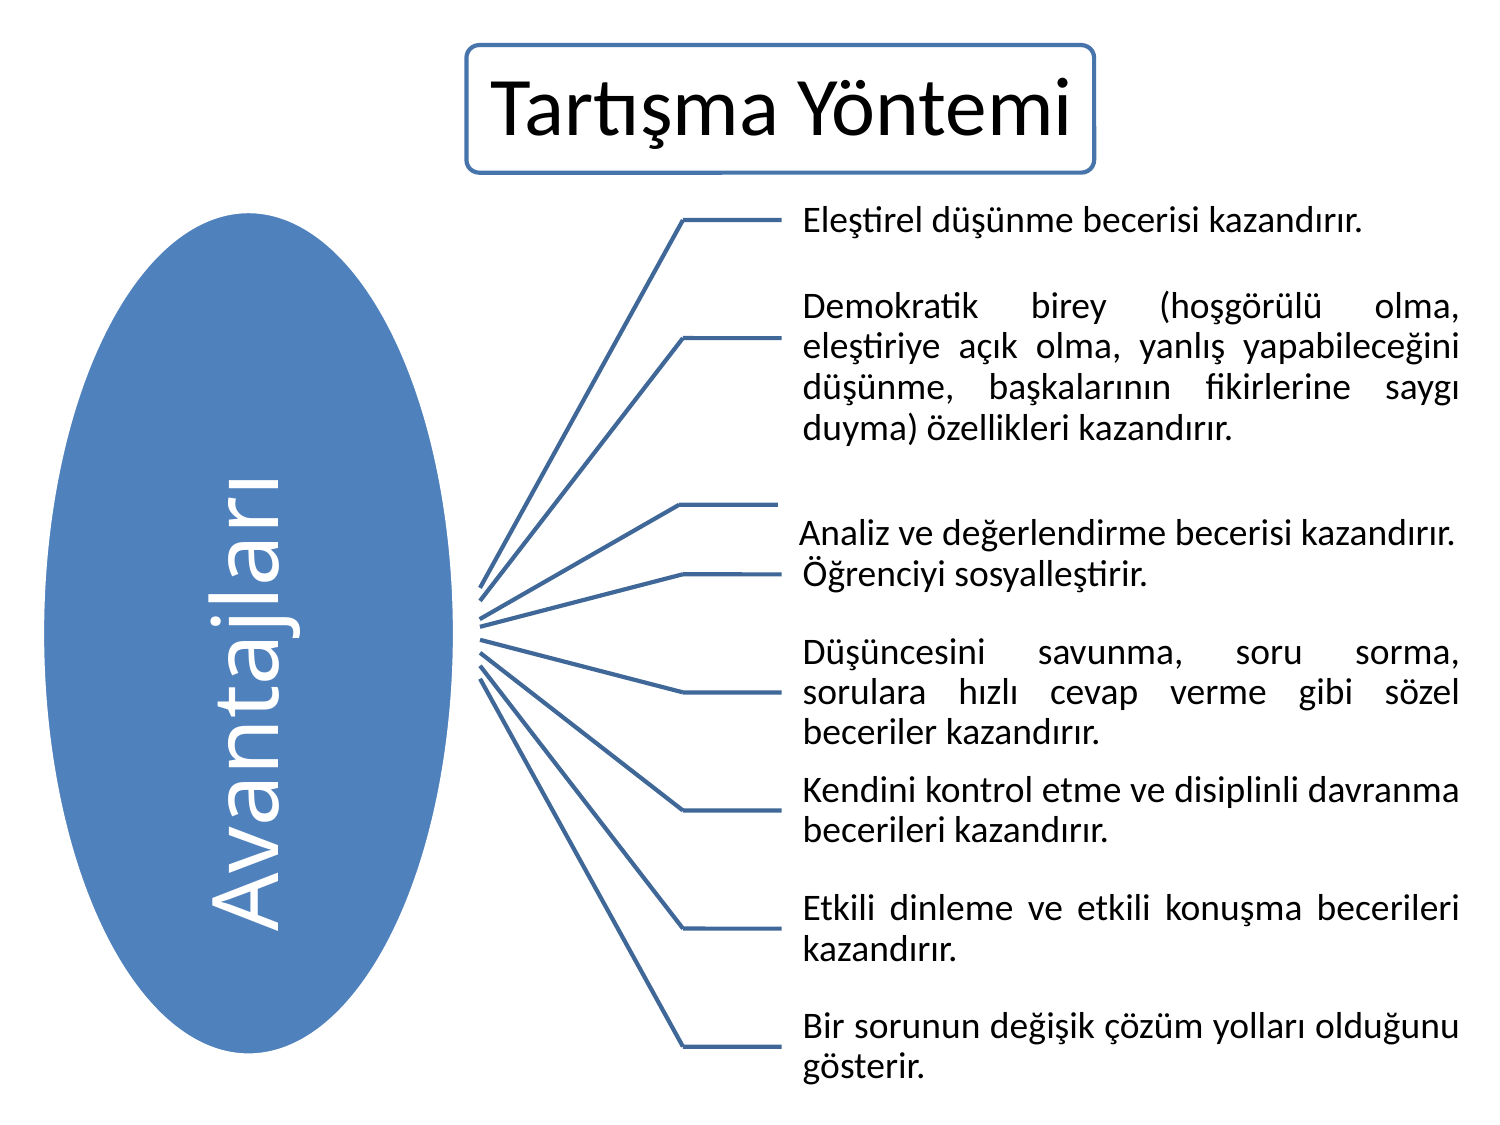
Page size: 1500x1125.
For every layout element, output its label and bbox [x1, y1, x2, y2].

list [41, 160, 1483, 1107]
text_box [135, 44, 1426, 159]
